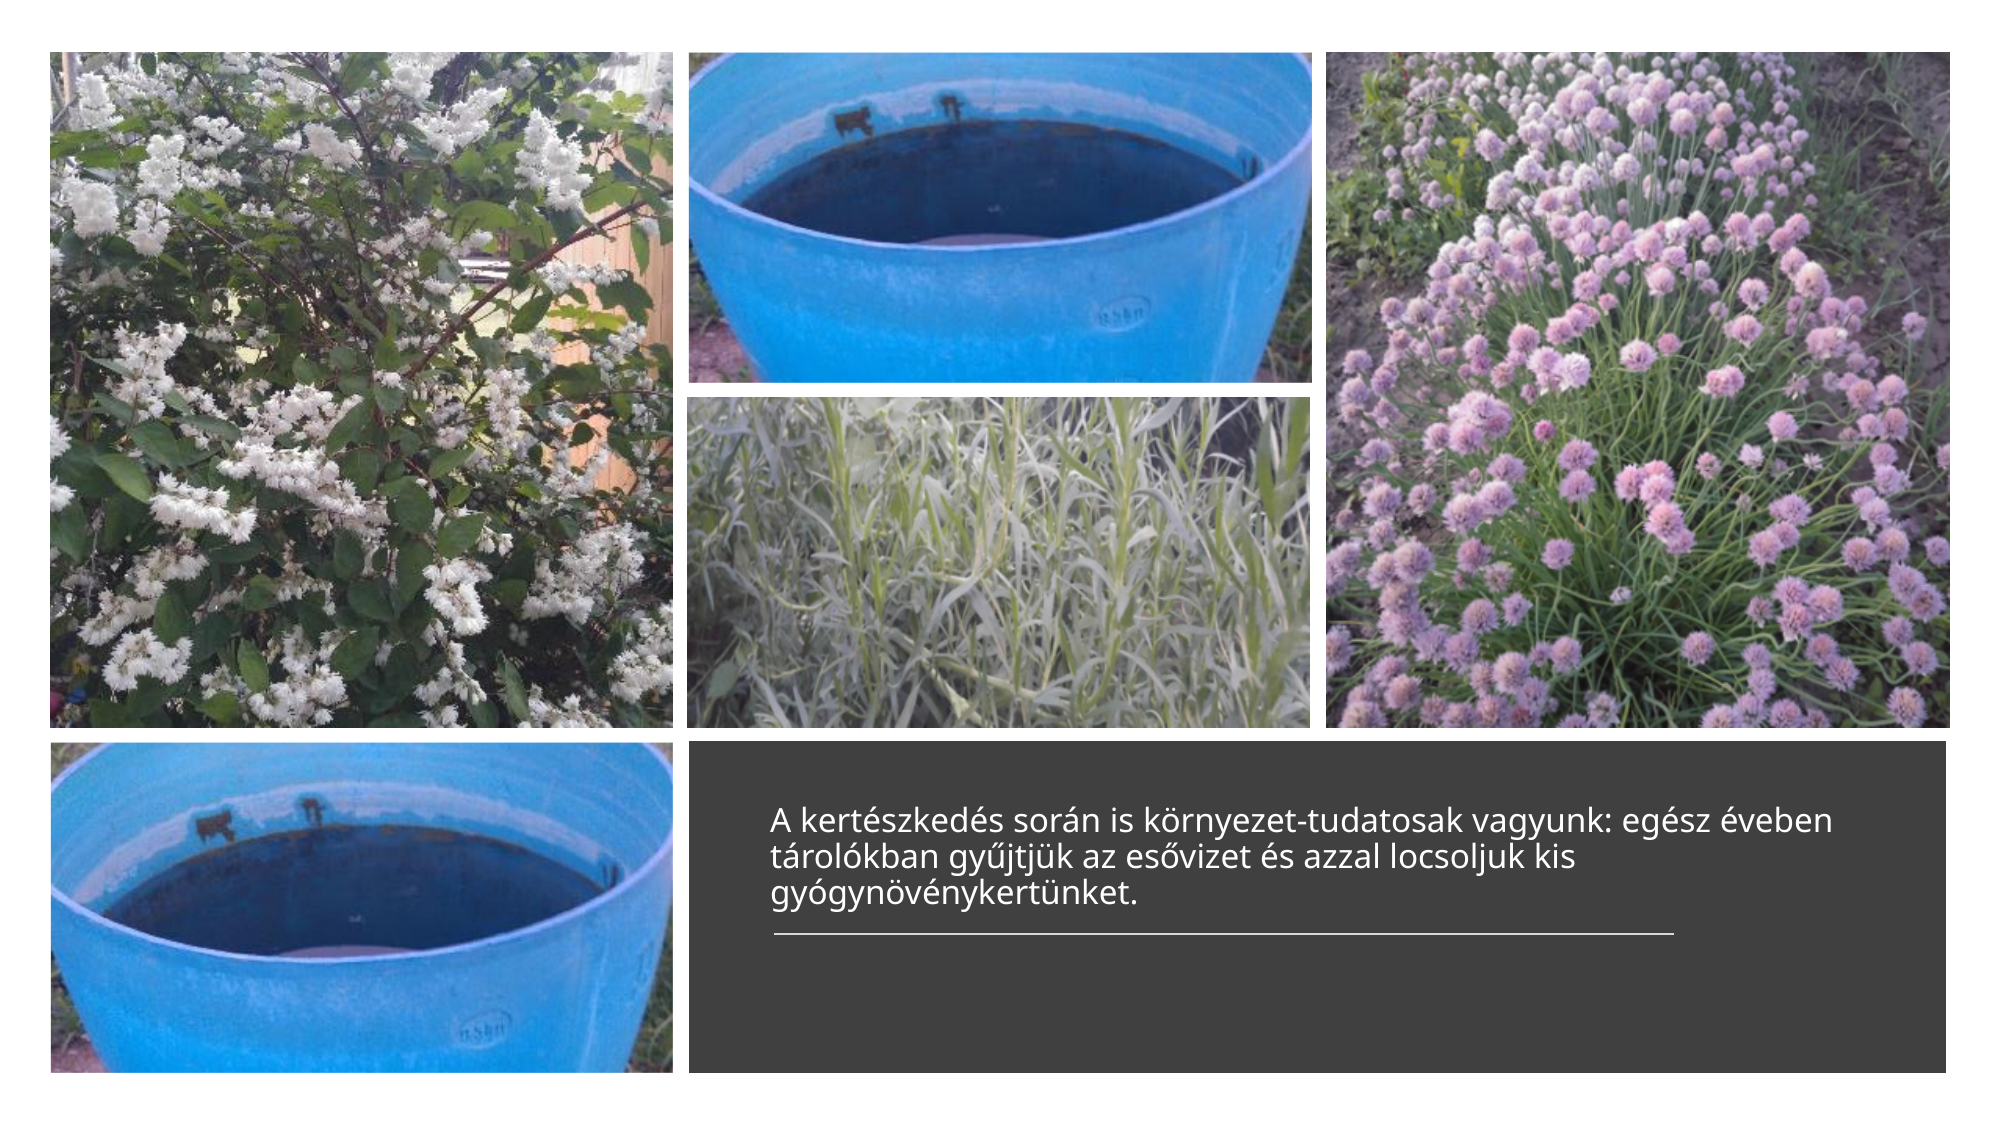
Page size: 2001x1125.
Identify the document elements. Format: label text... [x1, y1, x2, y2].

picture [50, 52, 673, 1125]
title A kertészkedés során is környezet-tudatosak vagyunk: egész éveben tárolókban gyűjtjük az esővizet és azzal locsoljuk kis gyógynövénykertünket. [755, 777, 1876, 920]
text_box [698, 750, 1937, 1064]
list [1326, 52, 1950, 728]
picture [687, 0, 1312, 728]
